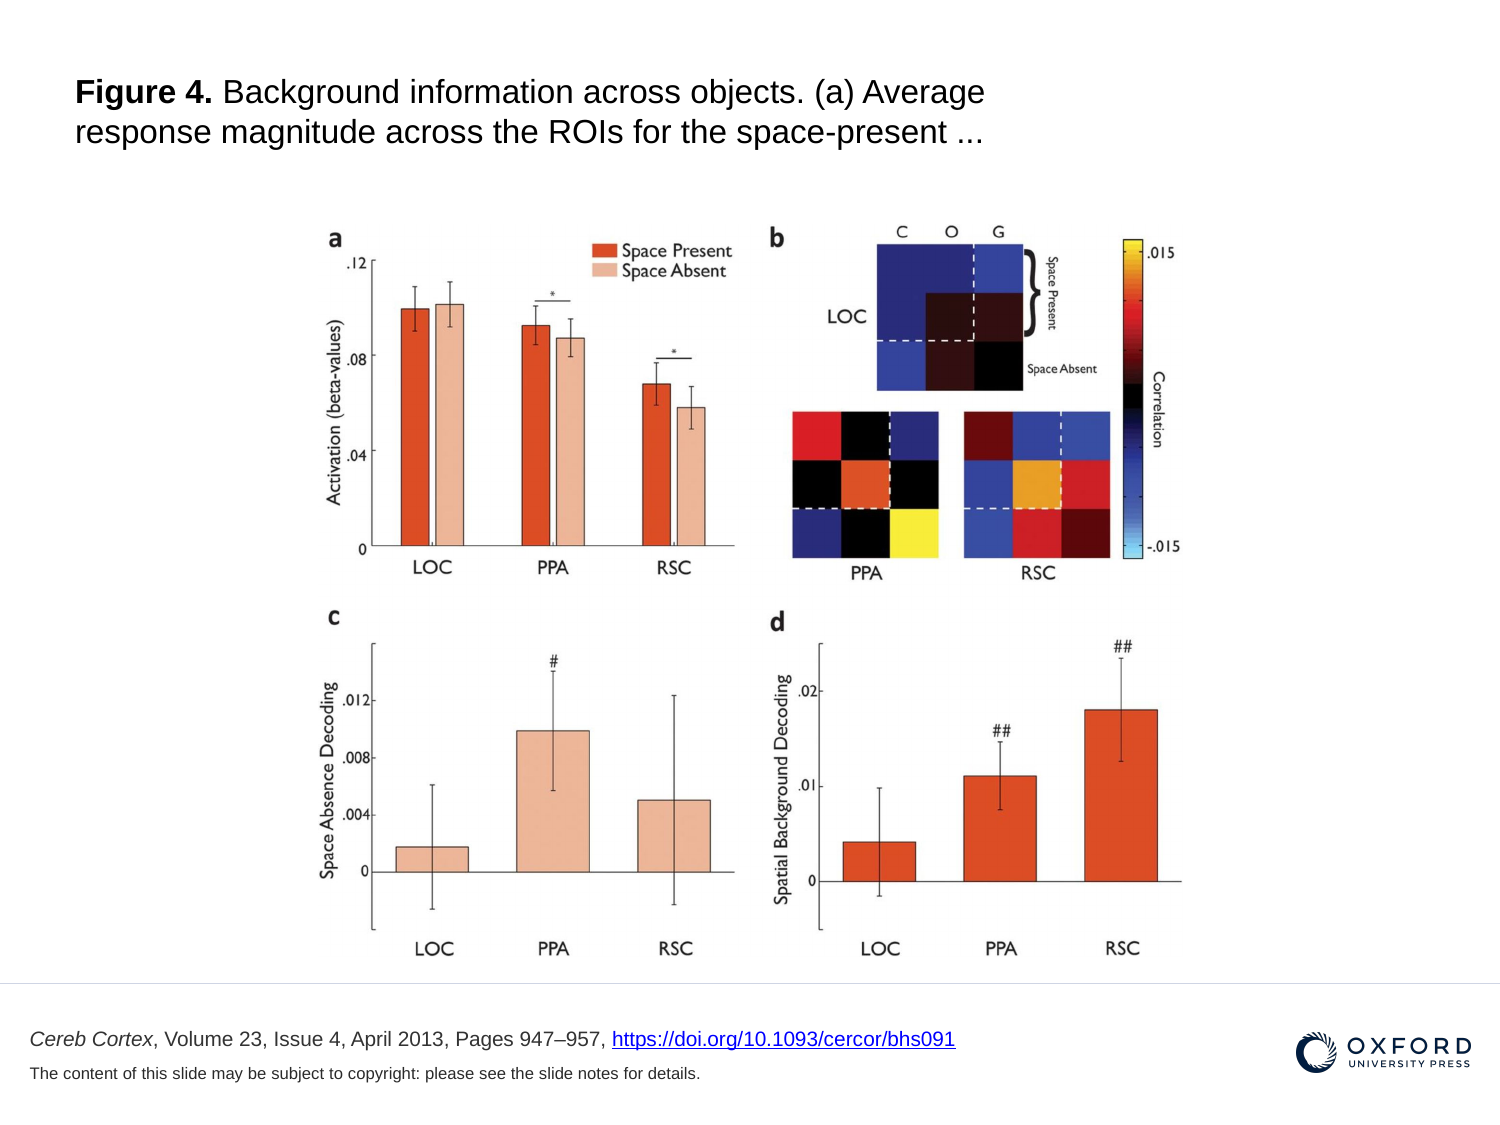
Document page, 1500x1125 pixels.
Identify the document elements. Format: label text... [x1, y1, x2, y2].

footer Cereb Cortex, Volume 23, Issue 4, April 2013, Pages 947–957, https://doi.org/10.1093/cercor/bhs091 The content of this slide may be subject to copyright: please see the slide notes for details. [0, 983, 1260, 1125]
picture [1296, 1032, 1471, 1073]
title Figure 4. Background information across objects. (a) Average response magnitude across the ROIs for the space-present ... [75, 69, 1078, 171]
picture [318, 224, 1184, 957]
